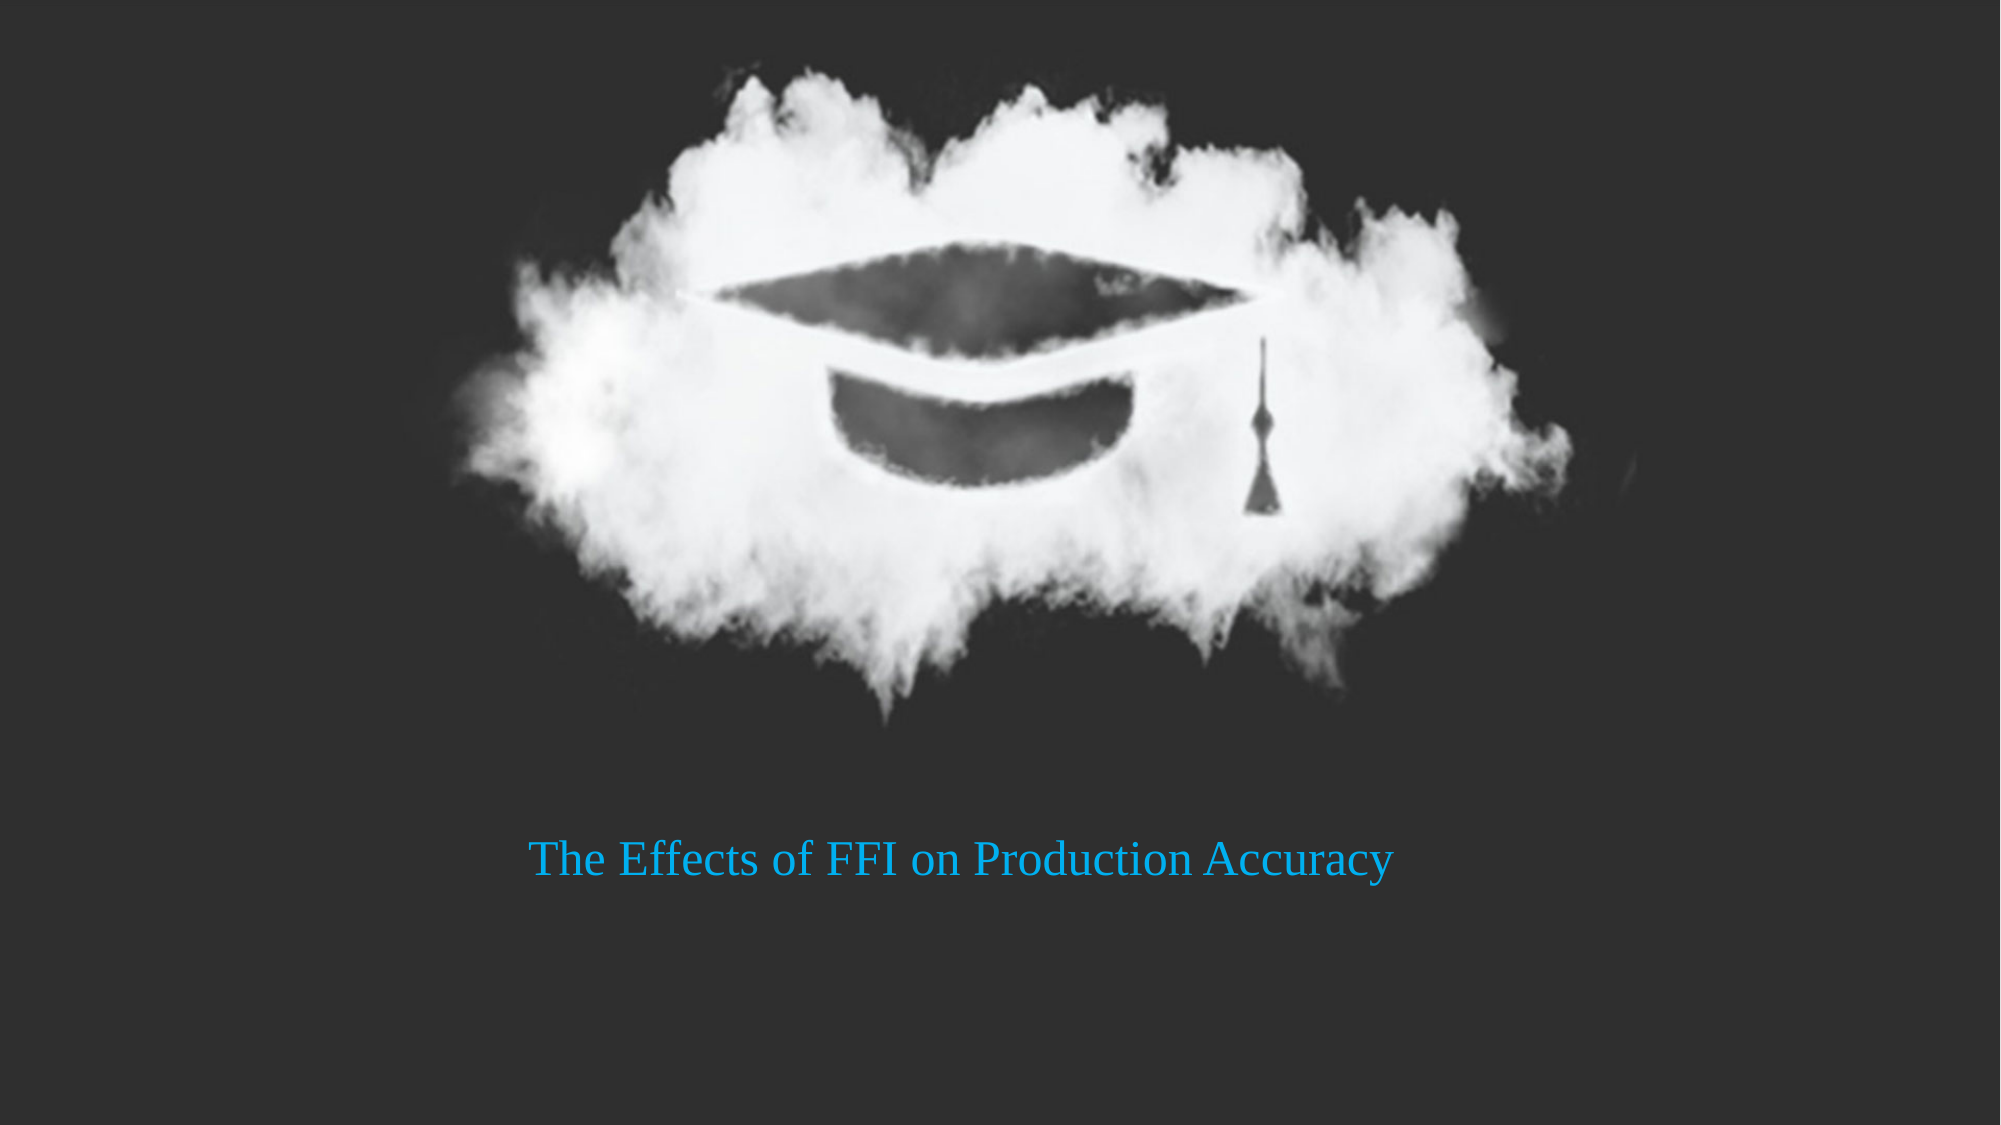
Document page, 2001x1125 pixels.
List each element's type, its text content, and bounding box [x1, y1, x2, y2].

picture [0, 0, 2001, 1125]
text_box The Effects of FFI on Production Accuracy [475, 813, 1482, 893]
